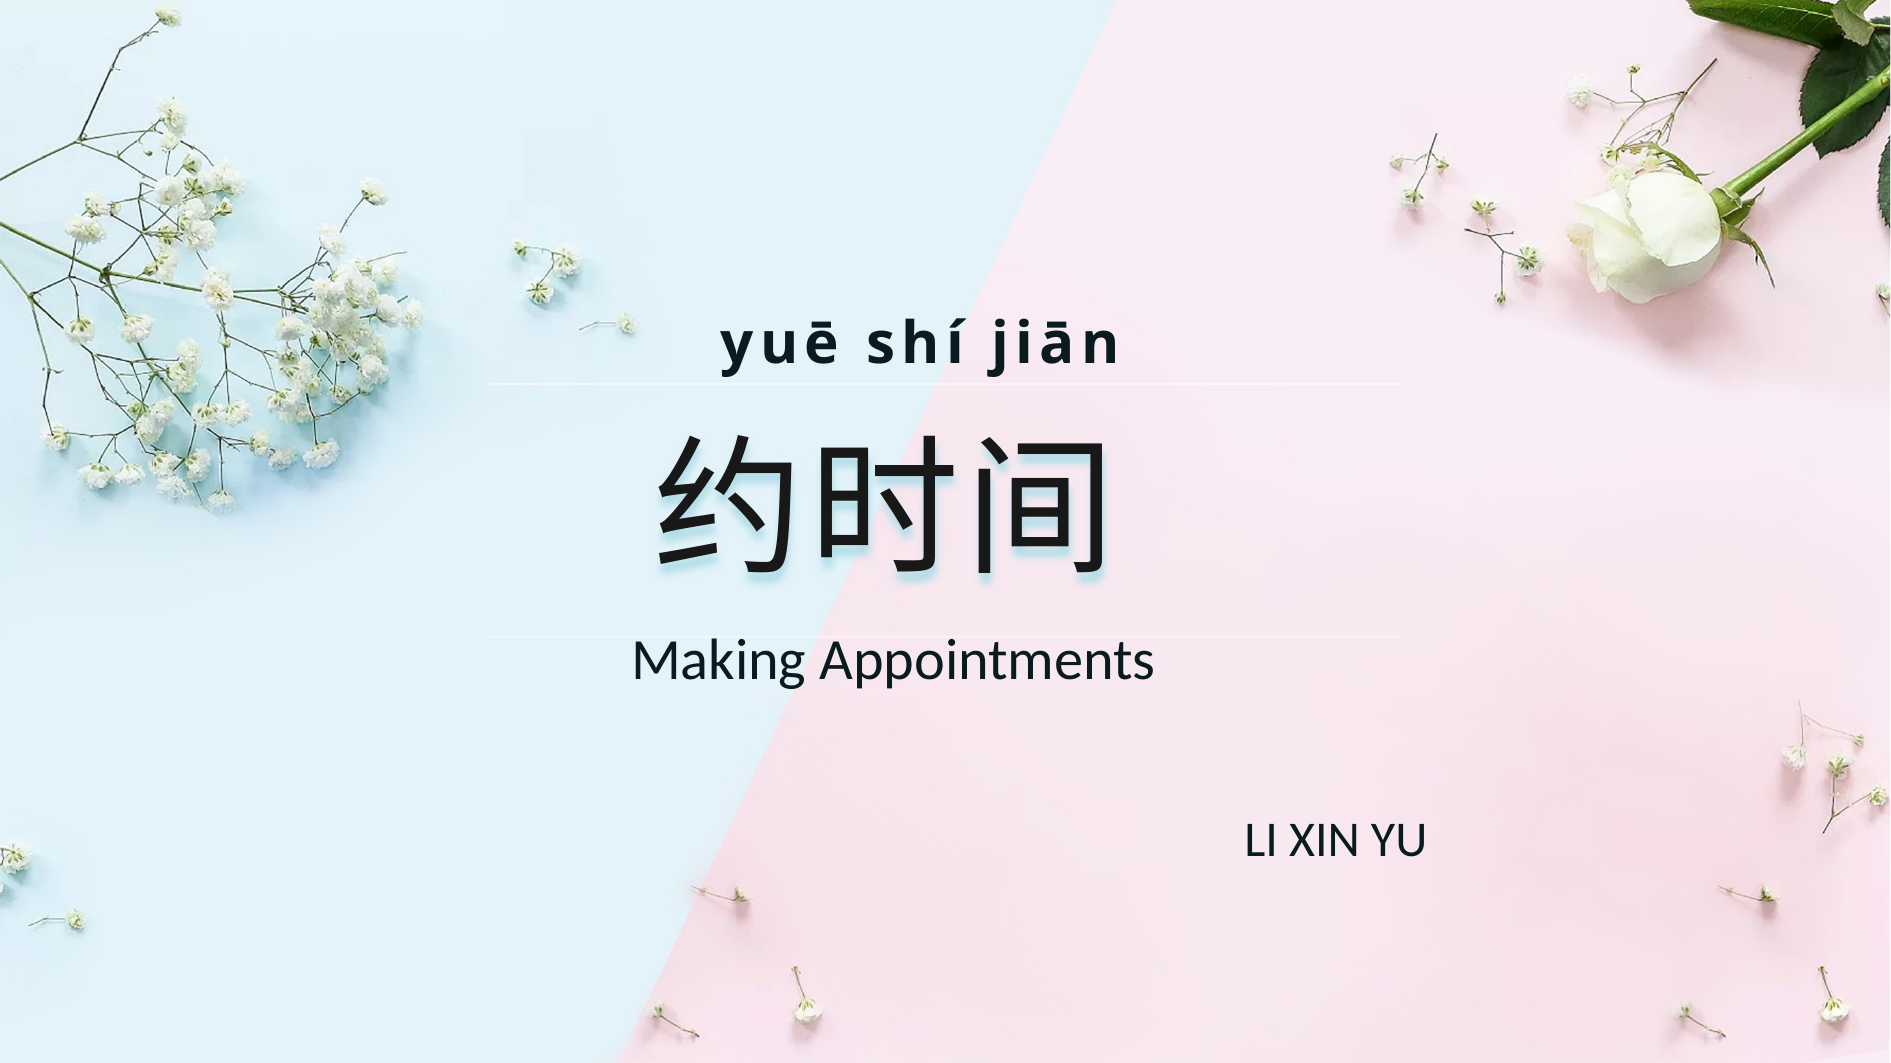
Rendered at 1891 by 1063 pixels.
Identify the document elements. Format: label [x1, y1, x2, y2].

picture [0, 0, 1891, 1063]
text_box [488, 383, 1402, 638]
